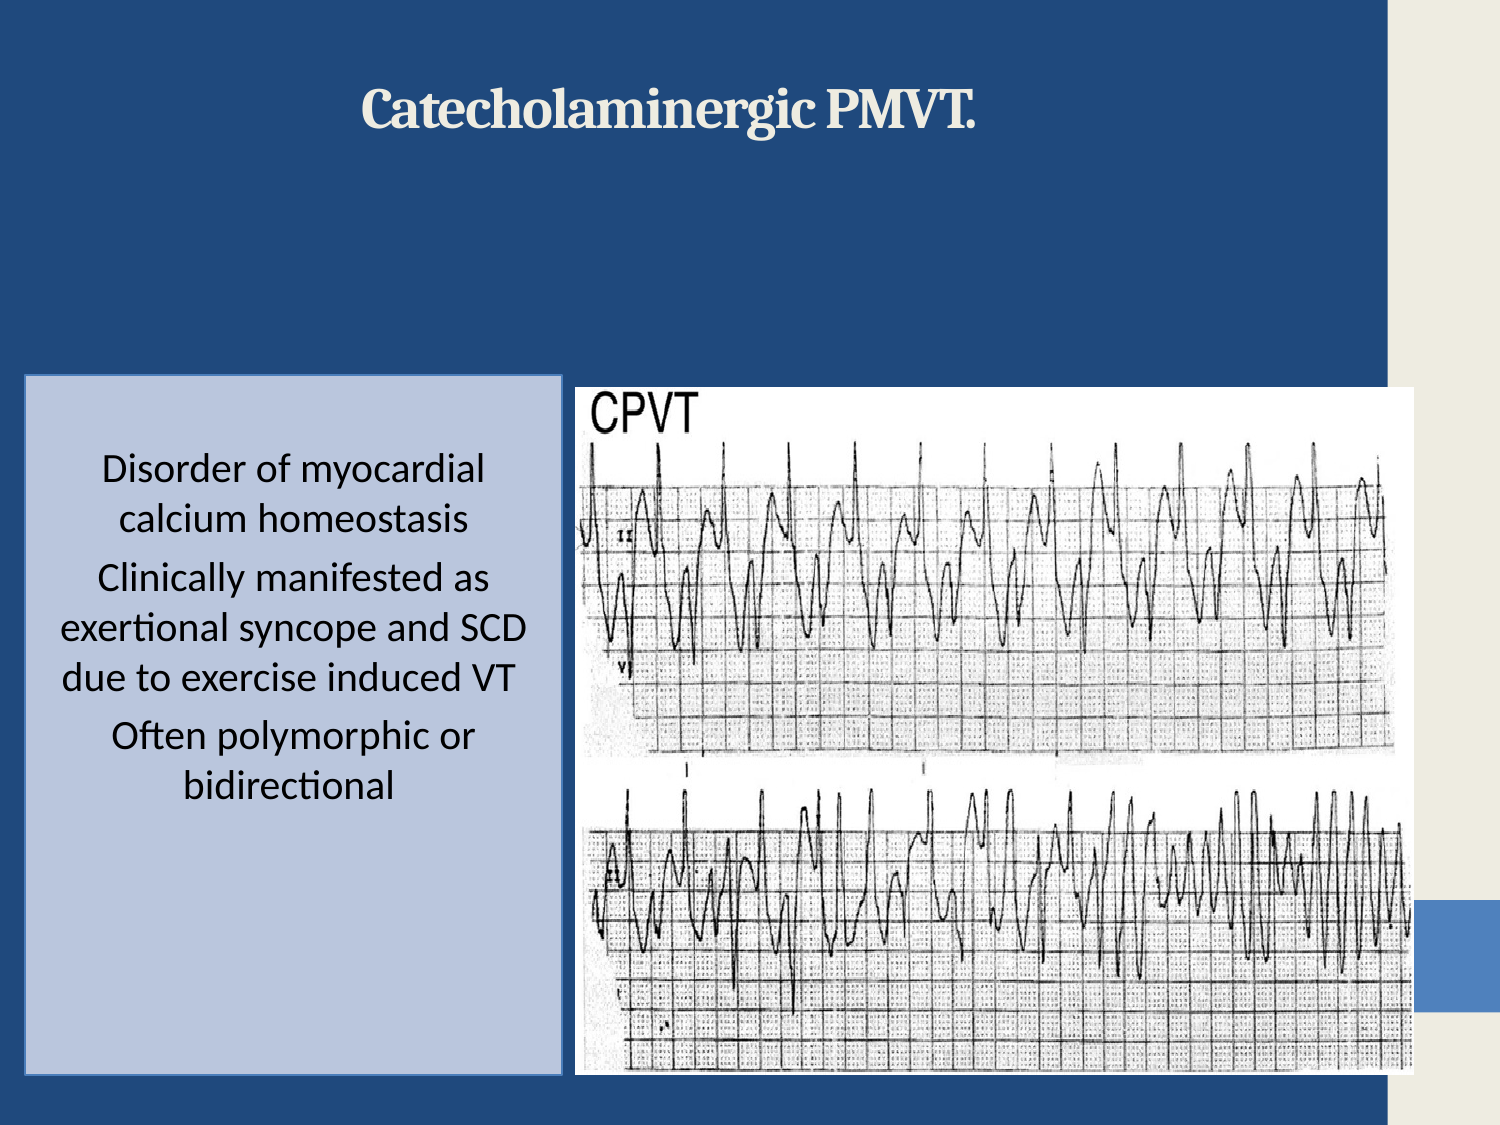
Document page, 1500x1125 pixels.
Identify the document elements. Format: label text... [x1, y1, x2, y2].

title Catecholaminergic PMVT. [37, 50, 1313, 148]
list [574, 386, 1415, 1076]
list Disorder of myocardial calcium homeostasis Clinically manifested as exertional syncope and SCD due to exercise induced VT Often polymorphic or bidirectional [24, 374, 563, 1076]
